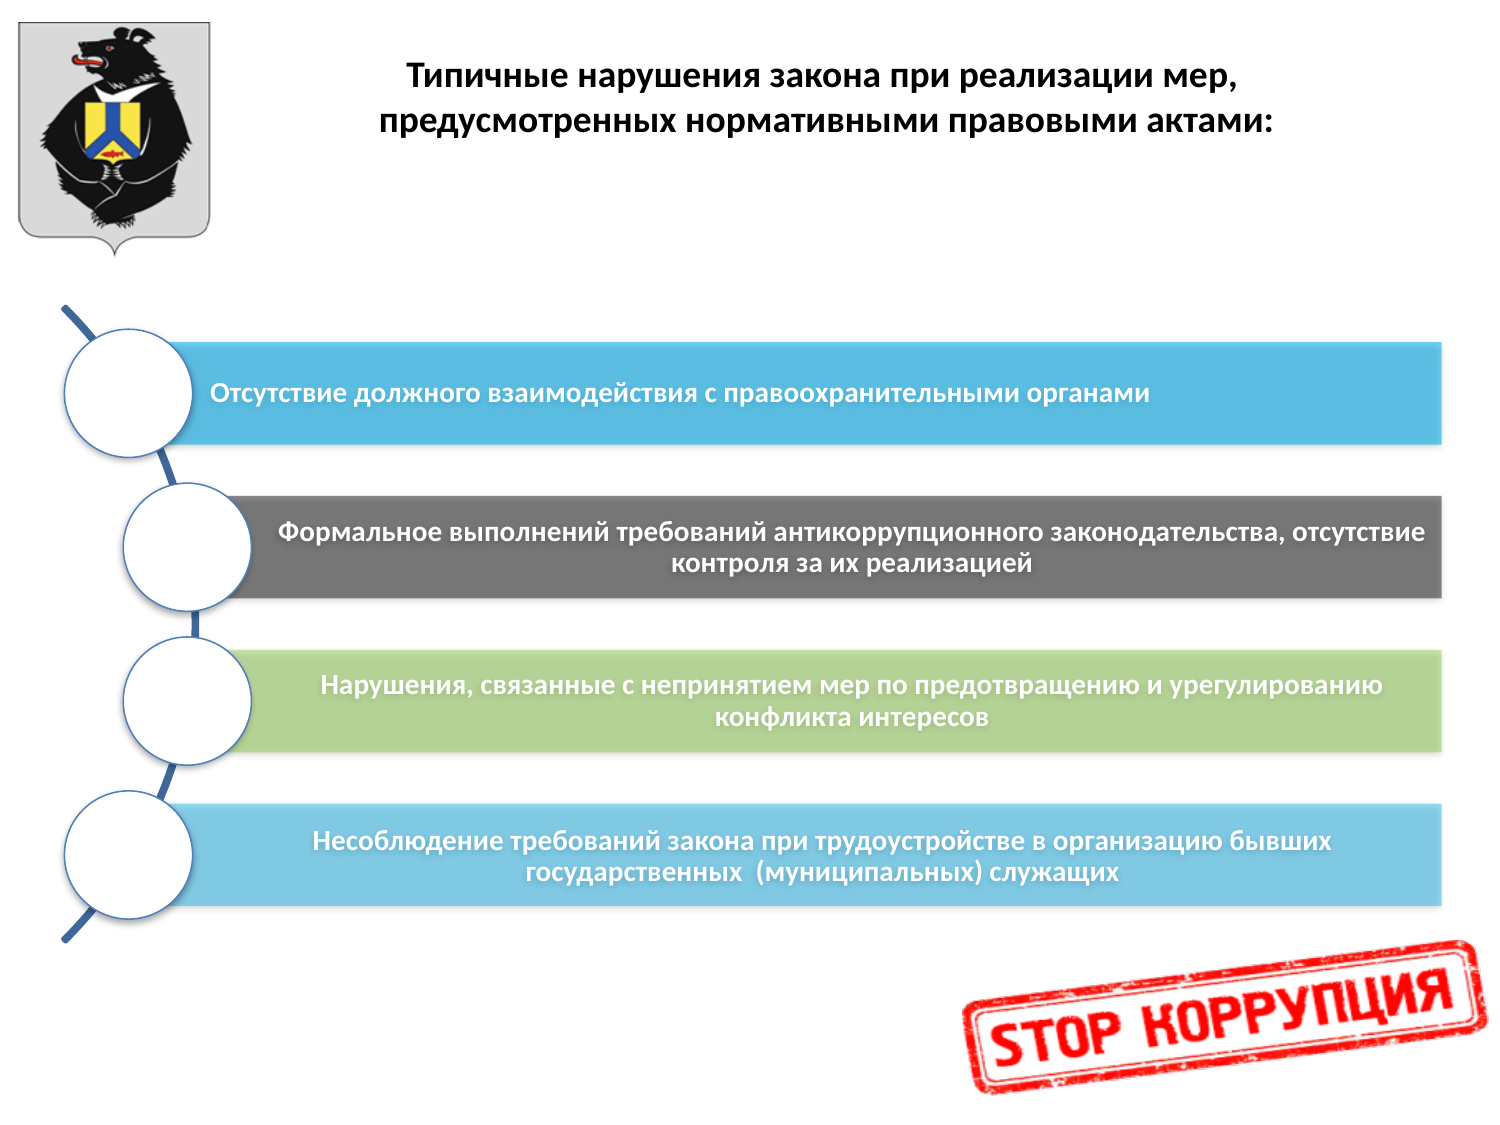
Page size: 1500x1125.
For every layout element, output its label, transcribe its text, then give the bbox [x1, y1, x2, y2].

picture [962, 940, 1489, 1096]
picture [17, 21, 211, 259]
text_box Типичные нарушения закона при реализации мер, предусмотренных нормативными правовыми актами: [289, 42, 1365, 148]
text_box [52, 290, 1451, 958]
